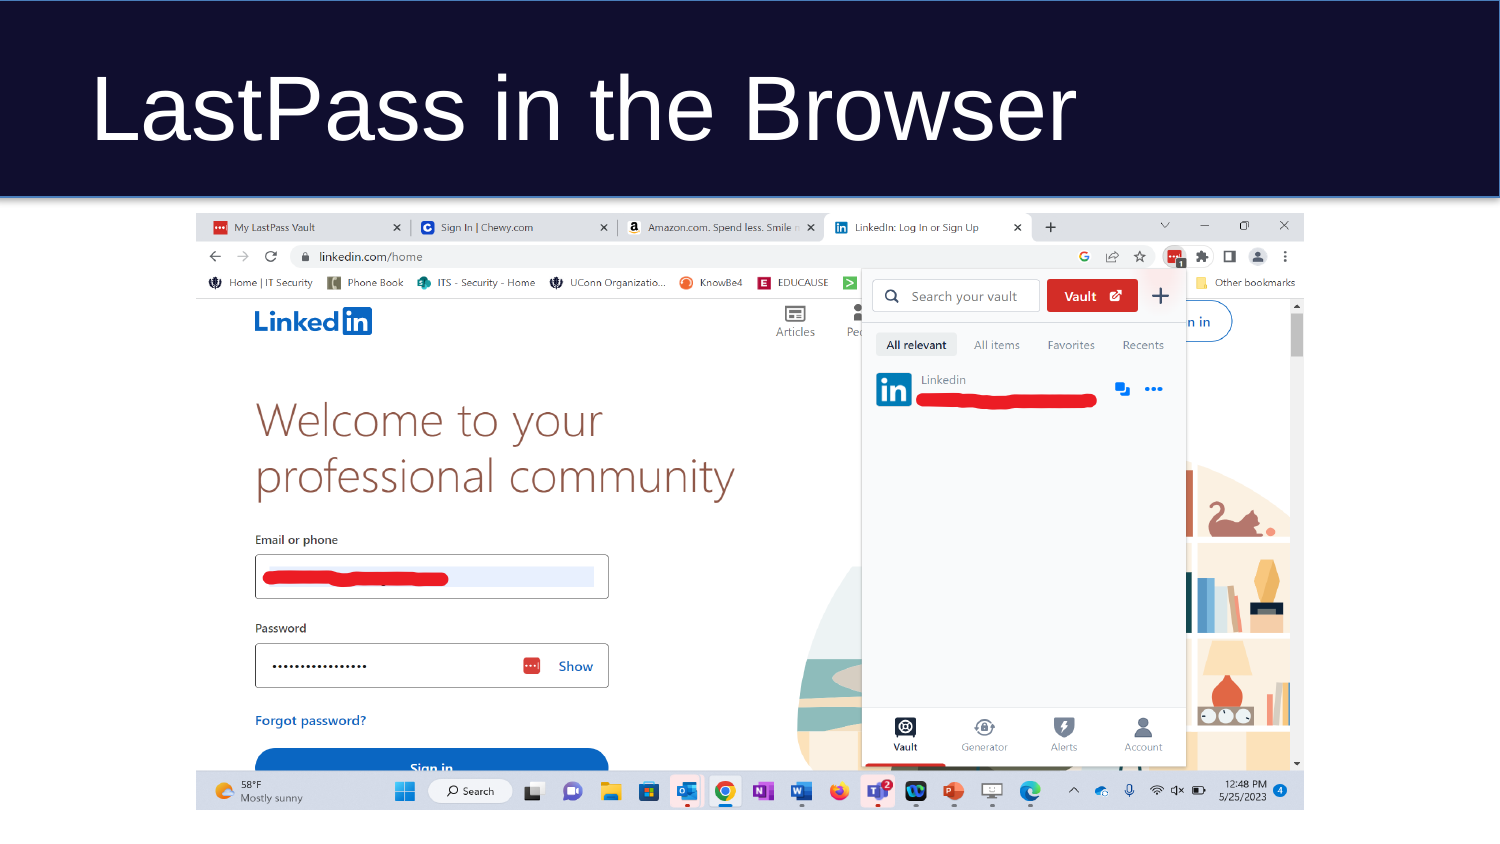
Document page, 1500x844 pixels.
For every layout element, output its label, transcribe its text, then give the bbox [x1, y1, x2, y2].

title LastPass in the Browser [75, 33, 1425, 175]
picture [196, 213, 1304, 811]
